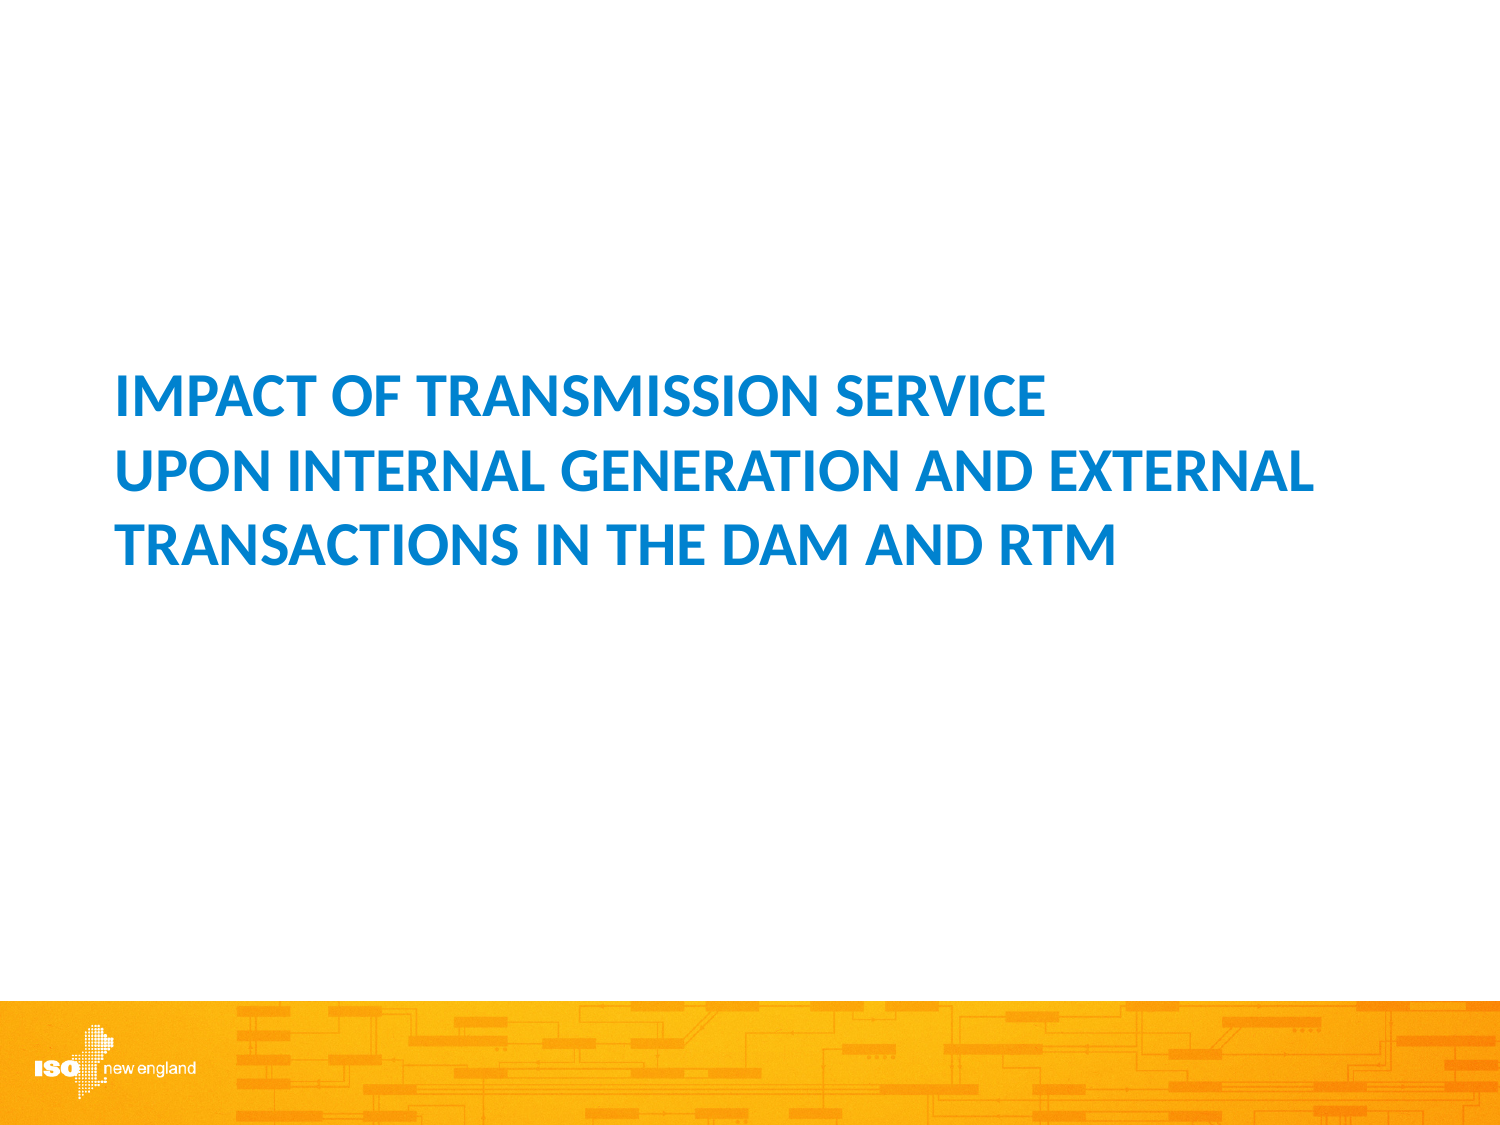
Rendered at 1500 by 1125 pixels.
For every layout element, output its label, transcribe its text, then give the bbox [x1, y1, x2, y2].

title Impact of Transmission Service upon Internal Generation and External Transactions in the DAM and RTM [99, 362, 1375, 586]
picture [0, 1001, 1500, 1125]
